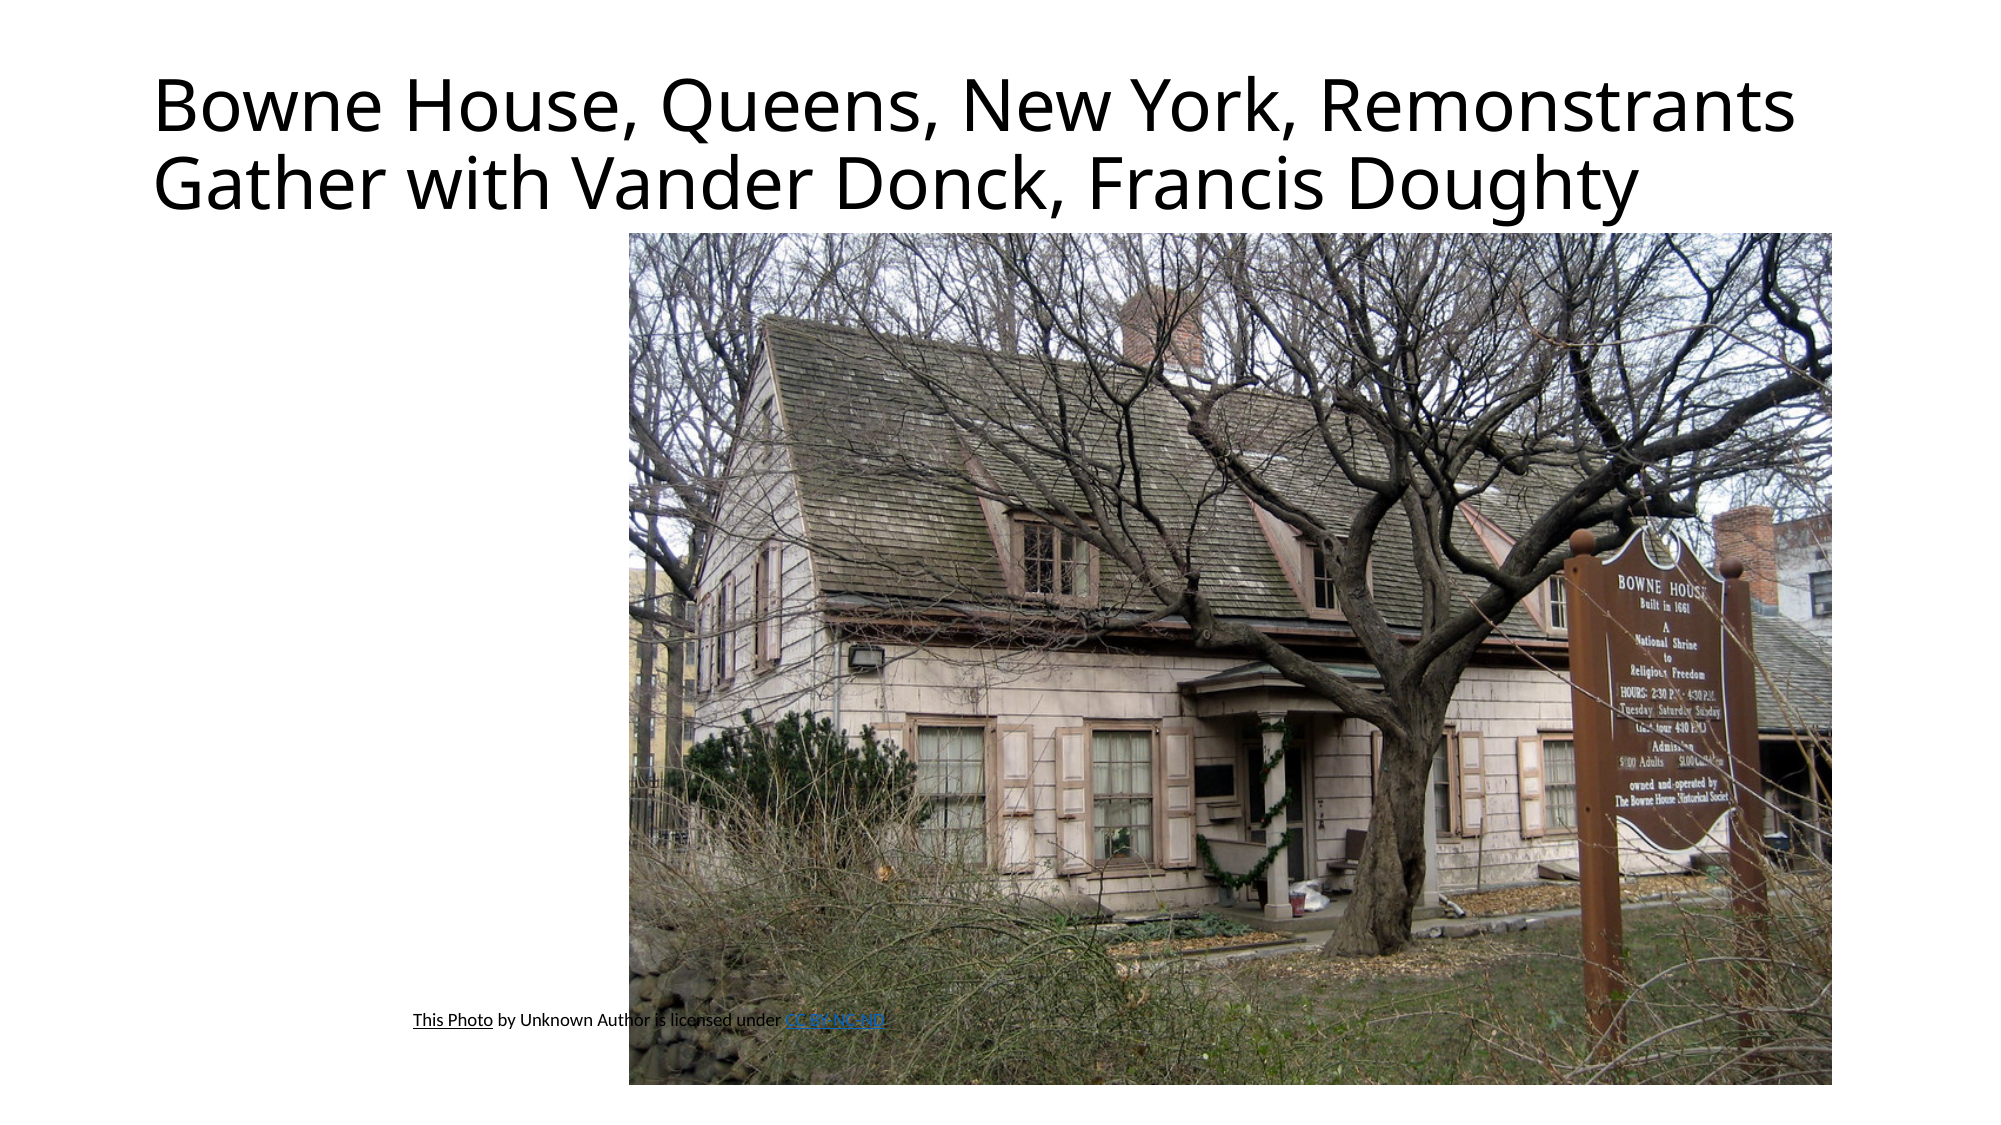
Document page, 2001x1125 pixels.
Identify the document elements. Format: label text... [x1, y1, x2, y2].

title Bowne House, Queens, New York, Remonstrants Gather with Vander Donck, Francis Doughty [137, 59, 1863, 234]
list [629, 233, 1832, 1085]
text_box This Photo by Unknown Author is licensed under CC BY-NC-ND [398, 1000, 629, 1038]
